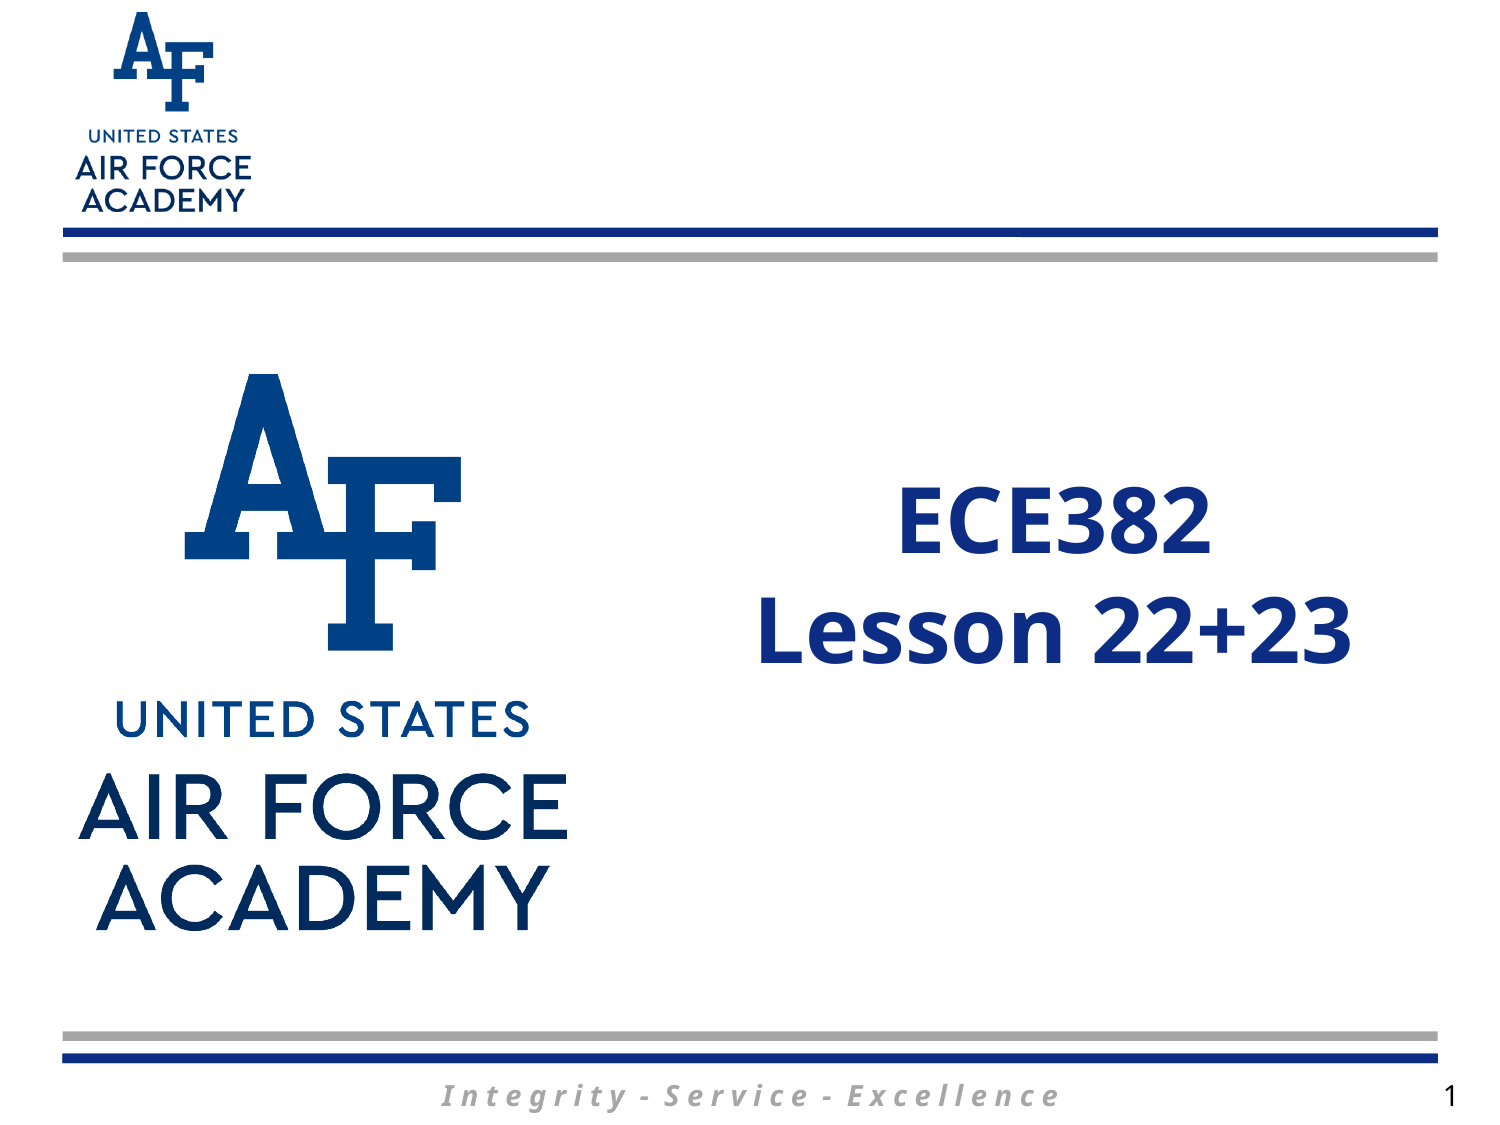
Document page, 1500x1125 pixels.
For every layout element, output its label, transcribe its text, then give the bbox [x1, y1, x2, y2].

text_box 1 [1402, 1069, 1500, 1125]
text_box ECE382 Lesson 22+23 [699, 385, 1409, 760]
picture [75, 12, 251, 212]
picture [78, 373, 567, 931]
